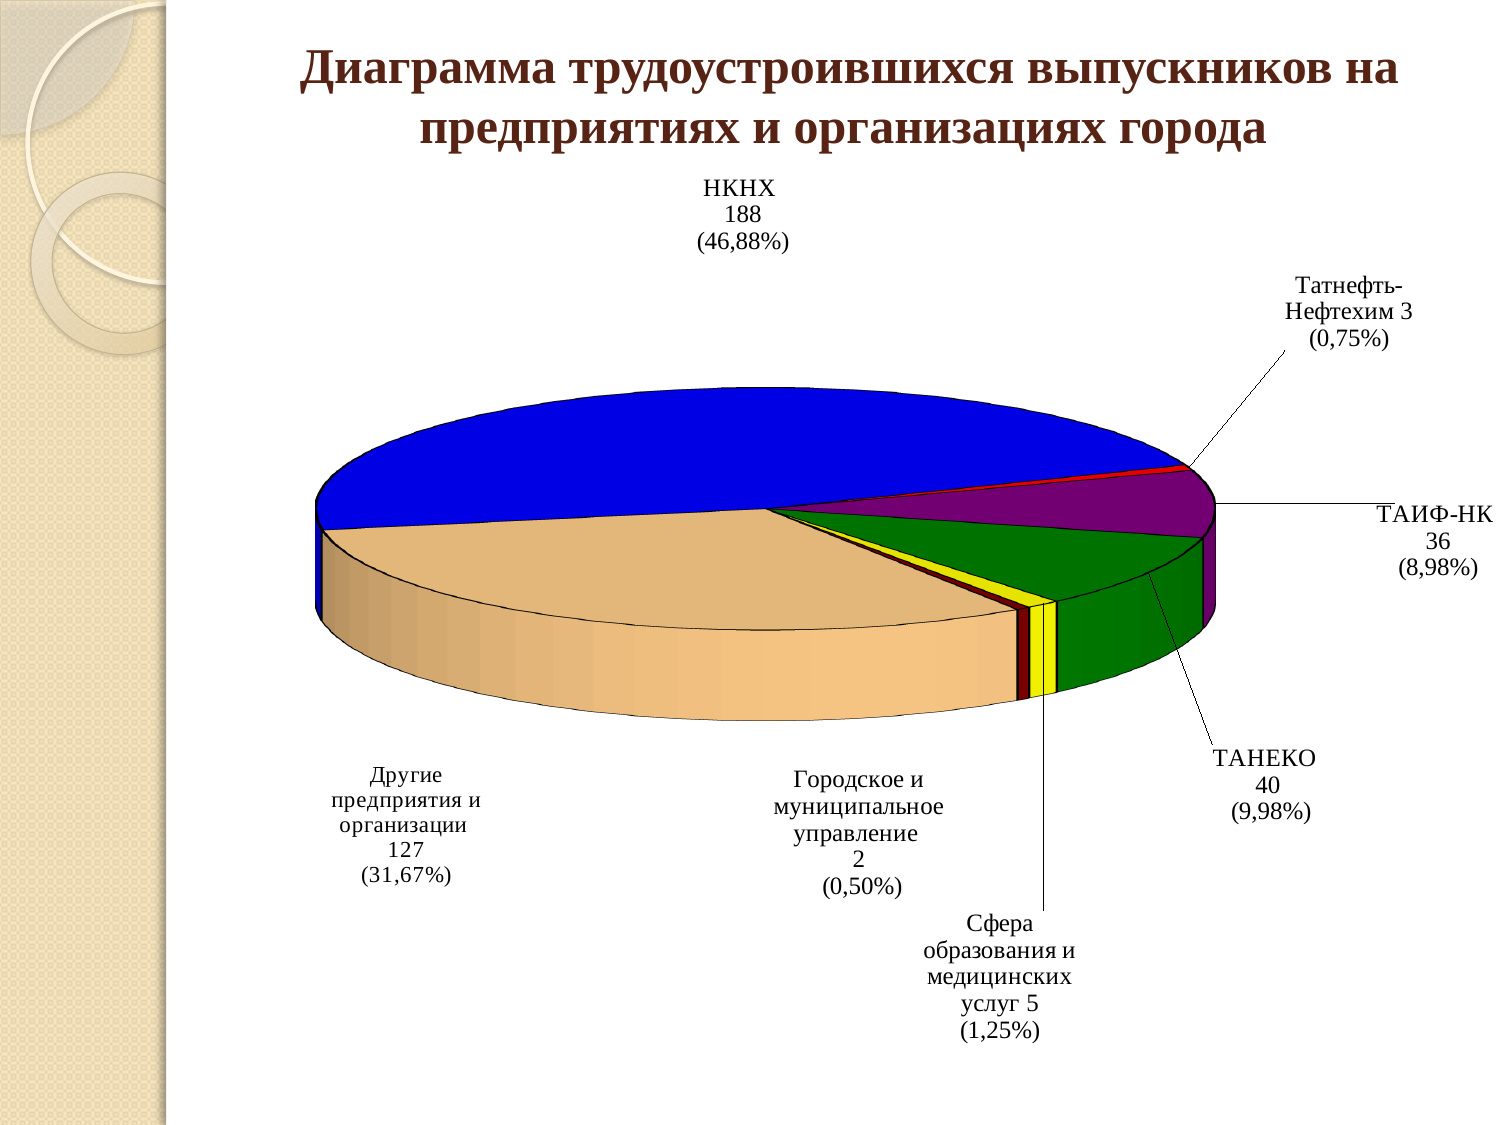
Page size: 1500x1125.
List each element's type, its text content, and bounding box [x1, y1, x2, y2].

chart [175, 173, 1500, 1125]
title Диаграмма трудоустроившихся выпускников на предприятиях и организациях города [234, 0, 1465, 170]
